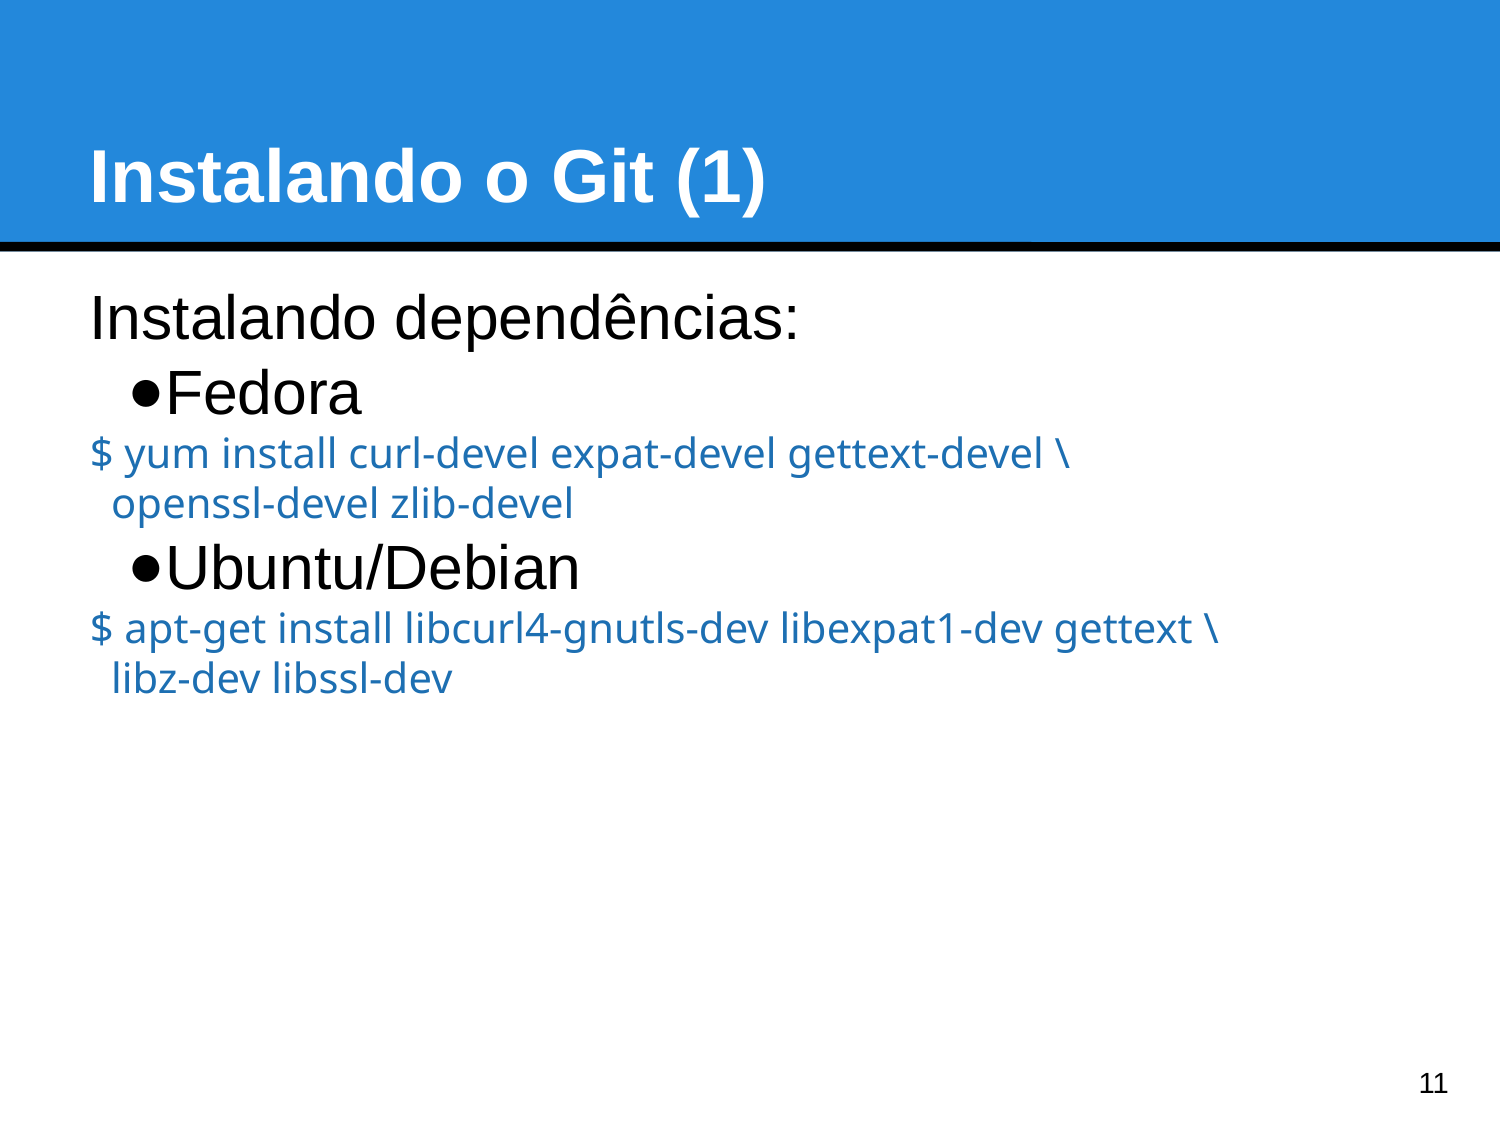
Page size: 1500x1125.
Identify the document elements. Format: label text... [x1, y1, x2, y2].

text_box <number> [1403, 1038, 1494, 1125]
text_box Instalando dependências: Fedora $ yum install curl-devel expat-devel gettext-devel \ openssl-devel zlib-devel Ubuntu/Debian $ apt-get install libcurl4-gnutls-dev libexpat1-dev gettext \ libz-dev libssl-dev [75, 262, 1425, 1078]
text_box Instalando o Git (1) [75, 45, 1425, 233]
